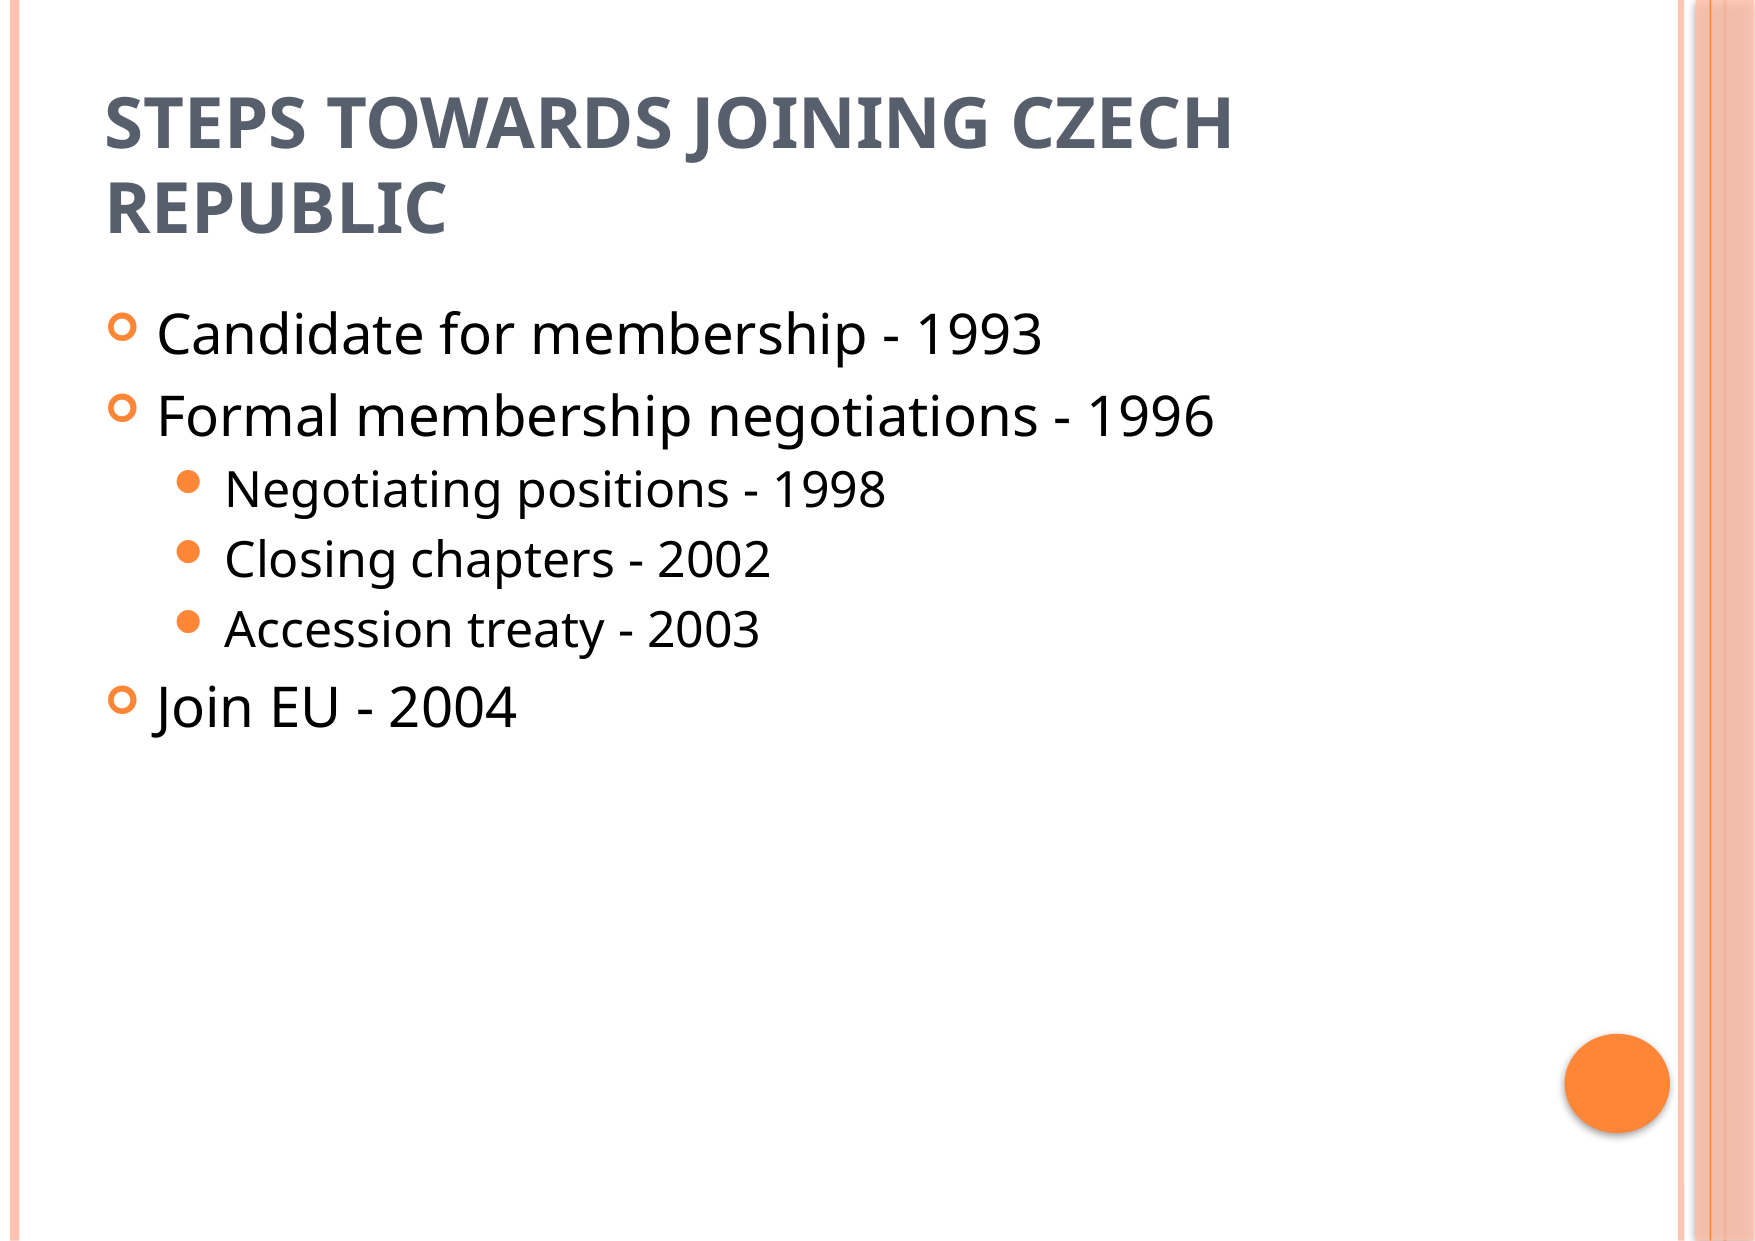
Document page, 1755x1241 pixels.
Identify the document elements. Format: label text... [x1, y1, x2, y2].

list Candidate for membership - 1993 Formal membership negotiations - 1996 Negotiating positions - 1998 Closing chapters - 2002 Accession treaty - 2003 Join EU - 2004 [87, 289, 1521, 1172]
title Steps towards joining Czech Republic [87, 49, 1521, 257]
